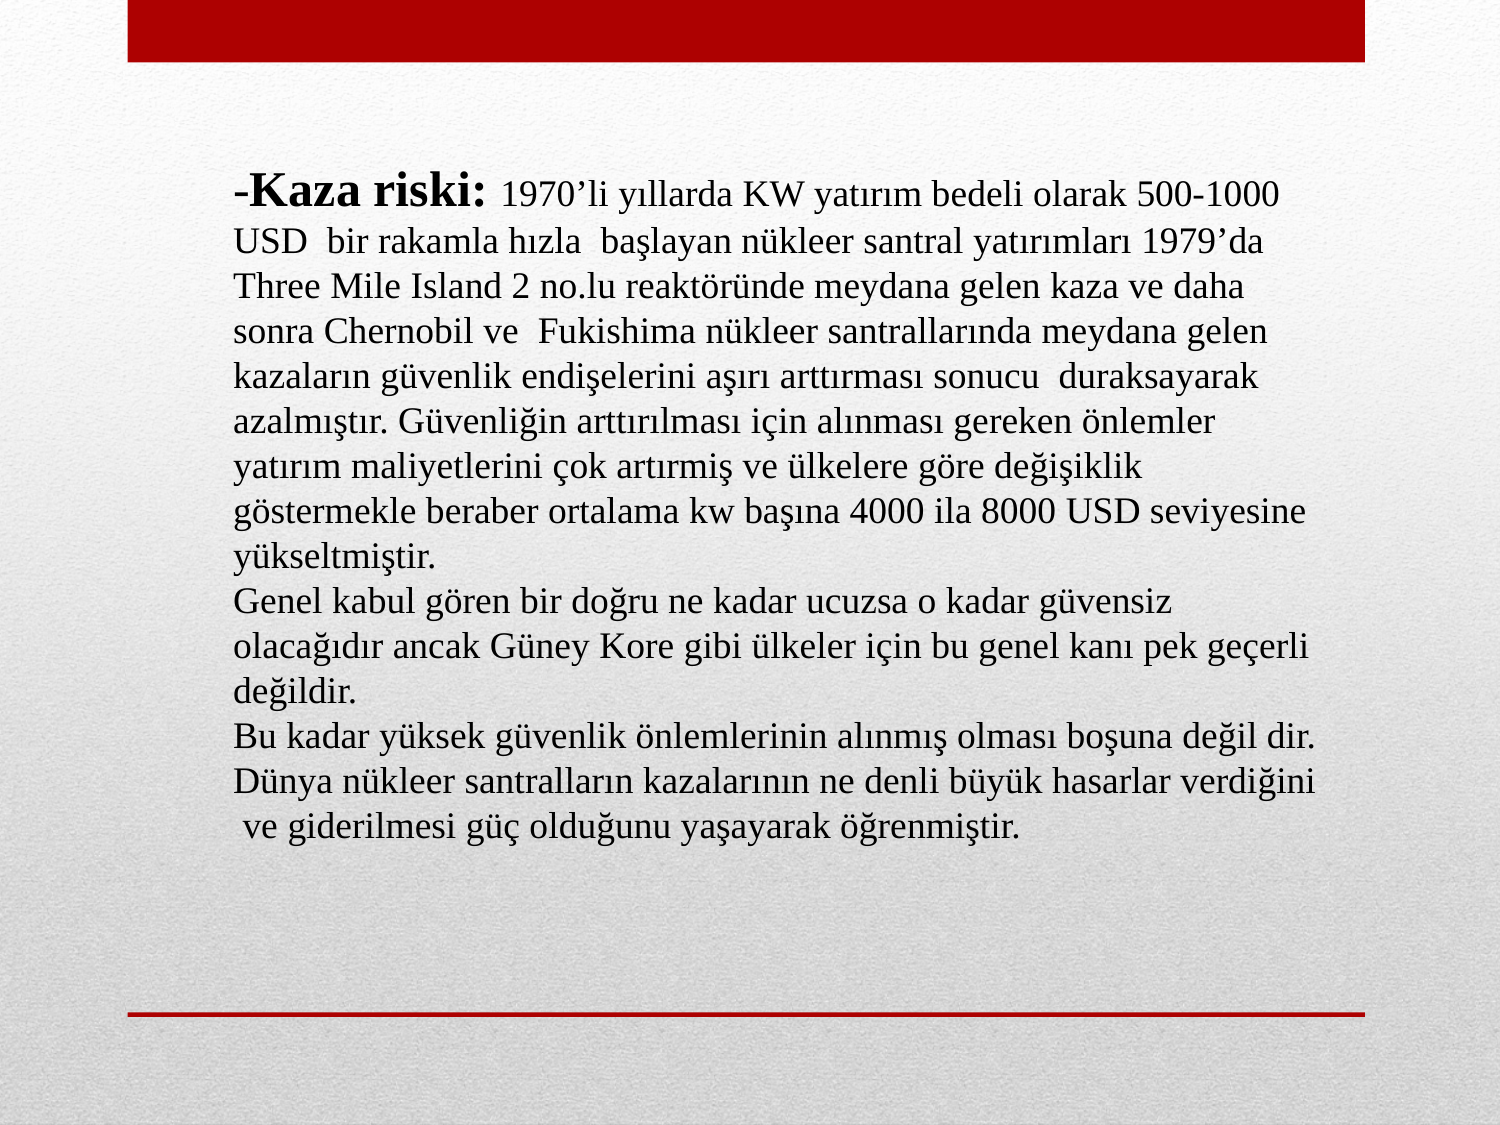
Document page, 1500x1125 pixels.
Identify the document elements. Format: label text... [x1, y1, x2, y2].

text_box -Kaza riski: 1970’li yıllarda KW yatırım bedeli olarak 500-1000 USD bir rakamla hızla başlayan nükleer santral yatırımları 1979’da Three Mile Island 2 no.lu reaktöründe meydana gelen kaza ve daha sonra Chernobil ve Fukishima nükleer santrallarında meydana gelen kazaların güvenlik endişelerini aşırı arttırması sonucu duraksayarak azalmıştır. Güvenliğin arttırılması için alınması gereken önlemler yatırım maliyetlerini çok artırmiş ve ülkelere göre değişiklik göstermekle beraber ortalama kw başına 4000 ila 8000 USD seviyesine yükseltmiştir. Genel kabul gören bir doğru ne kadar ucuzsa o kadar güvensiz olacağıdır ancak Güney Kore gibi ülkeler için bu genel kanı pek geçerli değildir. Bu kadar yüksek güvenlik önlemlerinin alınmış olması boşuna değil dir. Dünya nükleer santralların kazalarının ne denli büyük hasarlar verdiğini ve giderilmesi güç olduğunu yaşayarak öğrenmiştir. [218, 149, 1341, 904]
